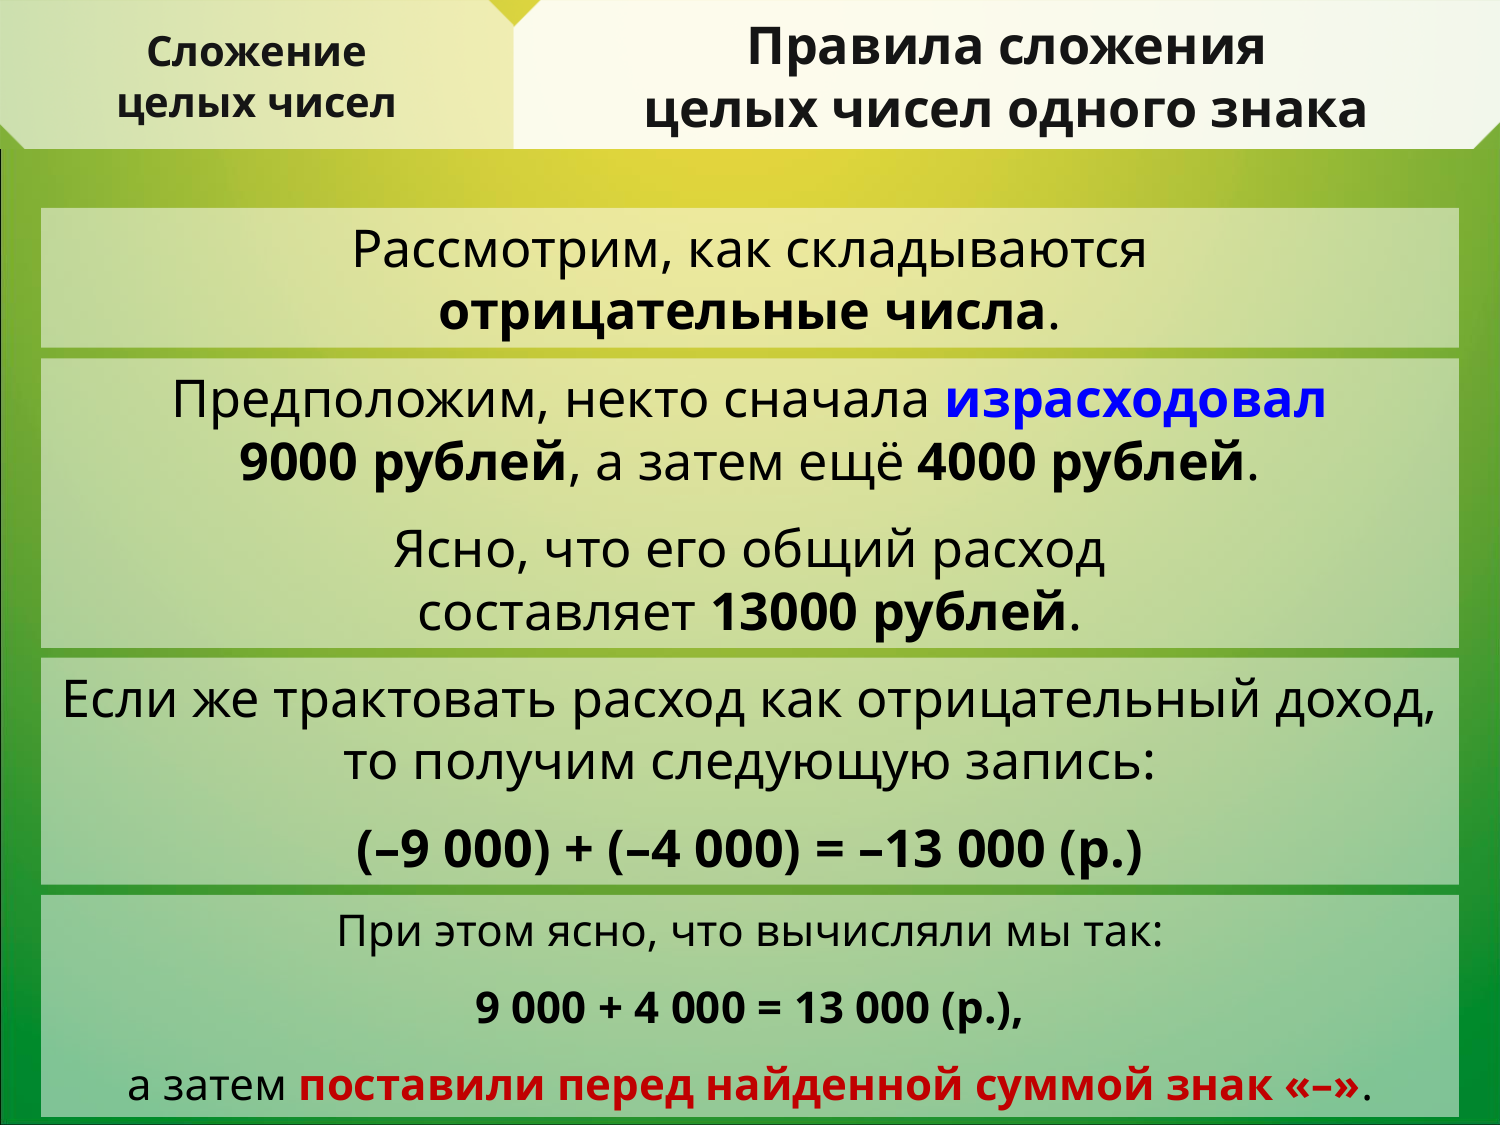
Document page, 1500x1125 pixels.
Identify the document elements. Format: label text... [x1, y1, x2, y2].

text_box Рассмотрим, как складываются отрицательные числа. [41, 207, 1459, 348]
text_box При этом ясно, что вычисляли мы так: 9 000 + 4 000 = 13 000 (р.), а затем поставили перед найденной суммой знак «–». [41, 894, 1459, 1117]
text_box Если же трактовать расход как отрицательный доход, то получим следующую запись: (–9 000) + (–4 000) = –13 000 (р.) [41, 657, 1459, 885]
picture [0, 0, 1500, 1125]
text_box Предположим, некто сначала израсходовал 9000 рублей, а затем ещё 4000 рублей. Ясно, что его общий расход составляет 13000 рублей. [41, 358, 1459, 648]
